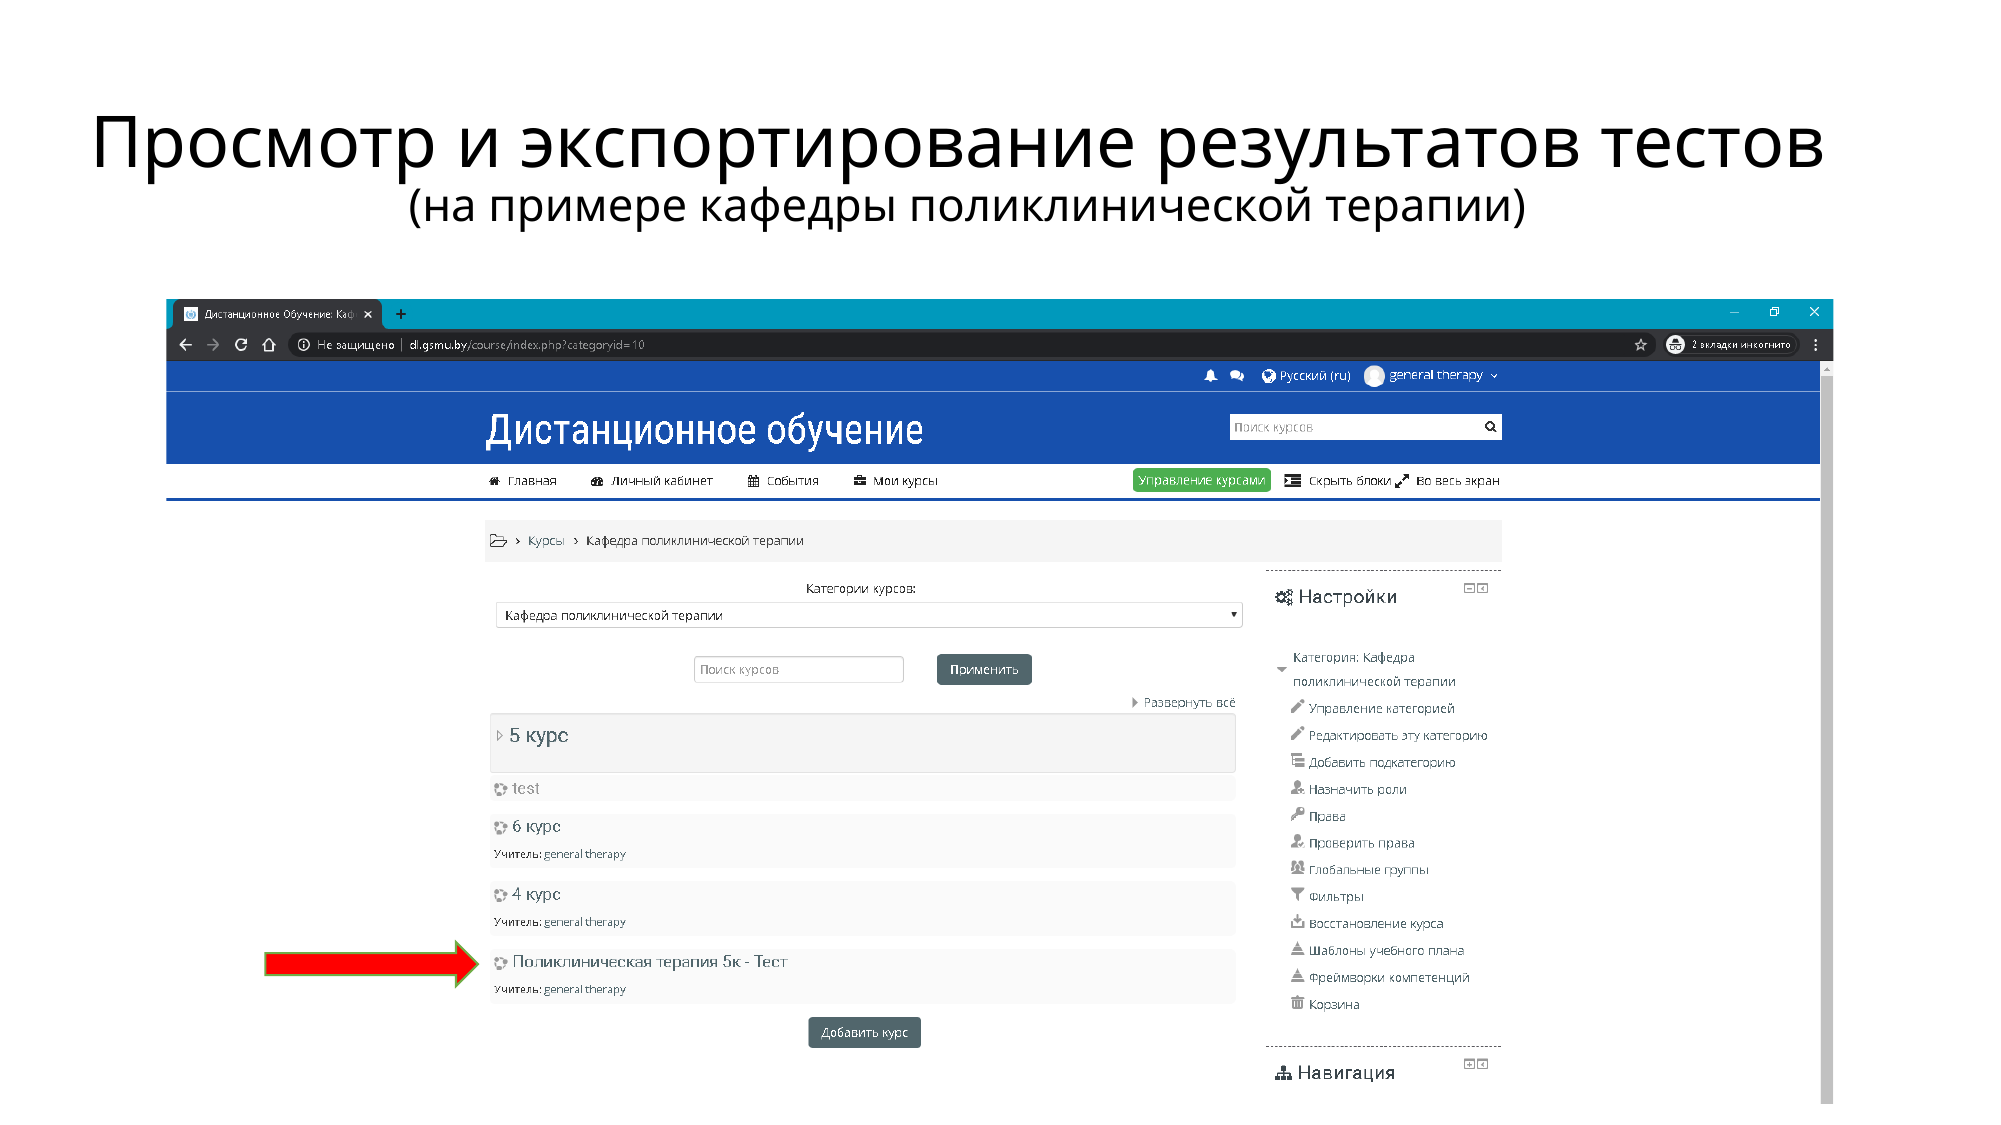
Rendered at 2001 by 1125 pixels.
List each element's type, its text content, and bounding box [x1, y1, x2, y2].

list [166, 299, 1834, 1104]
title Просмотр и экспортирование результатов тестов (на примере кафедры поликлинической терапии) [73, 59, 1863, 278]
